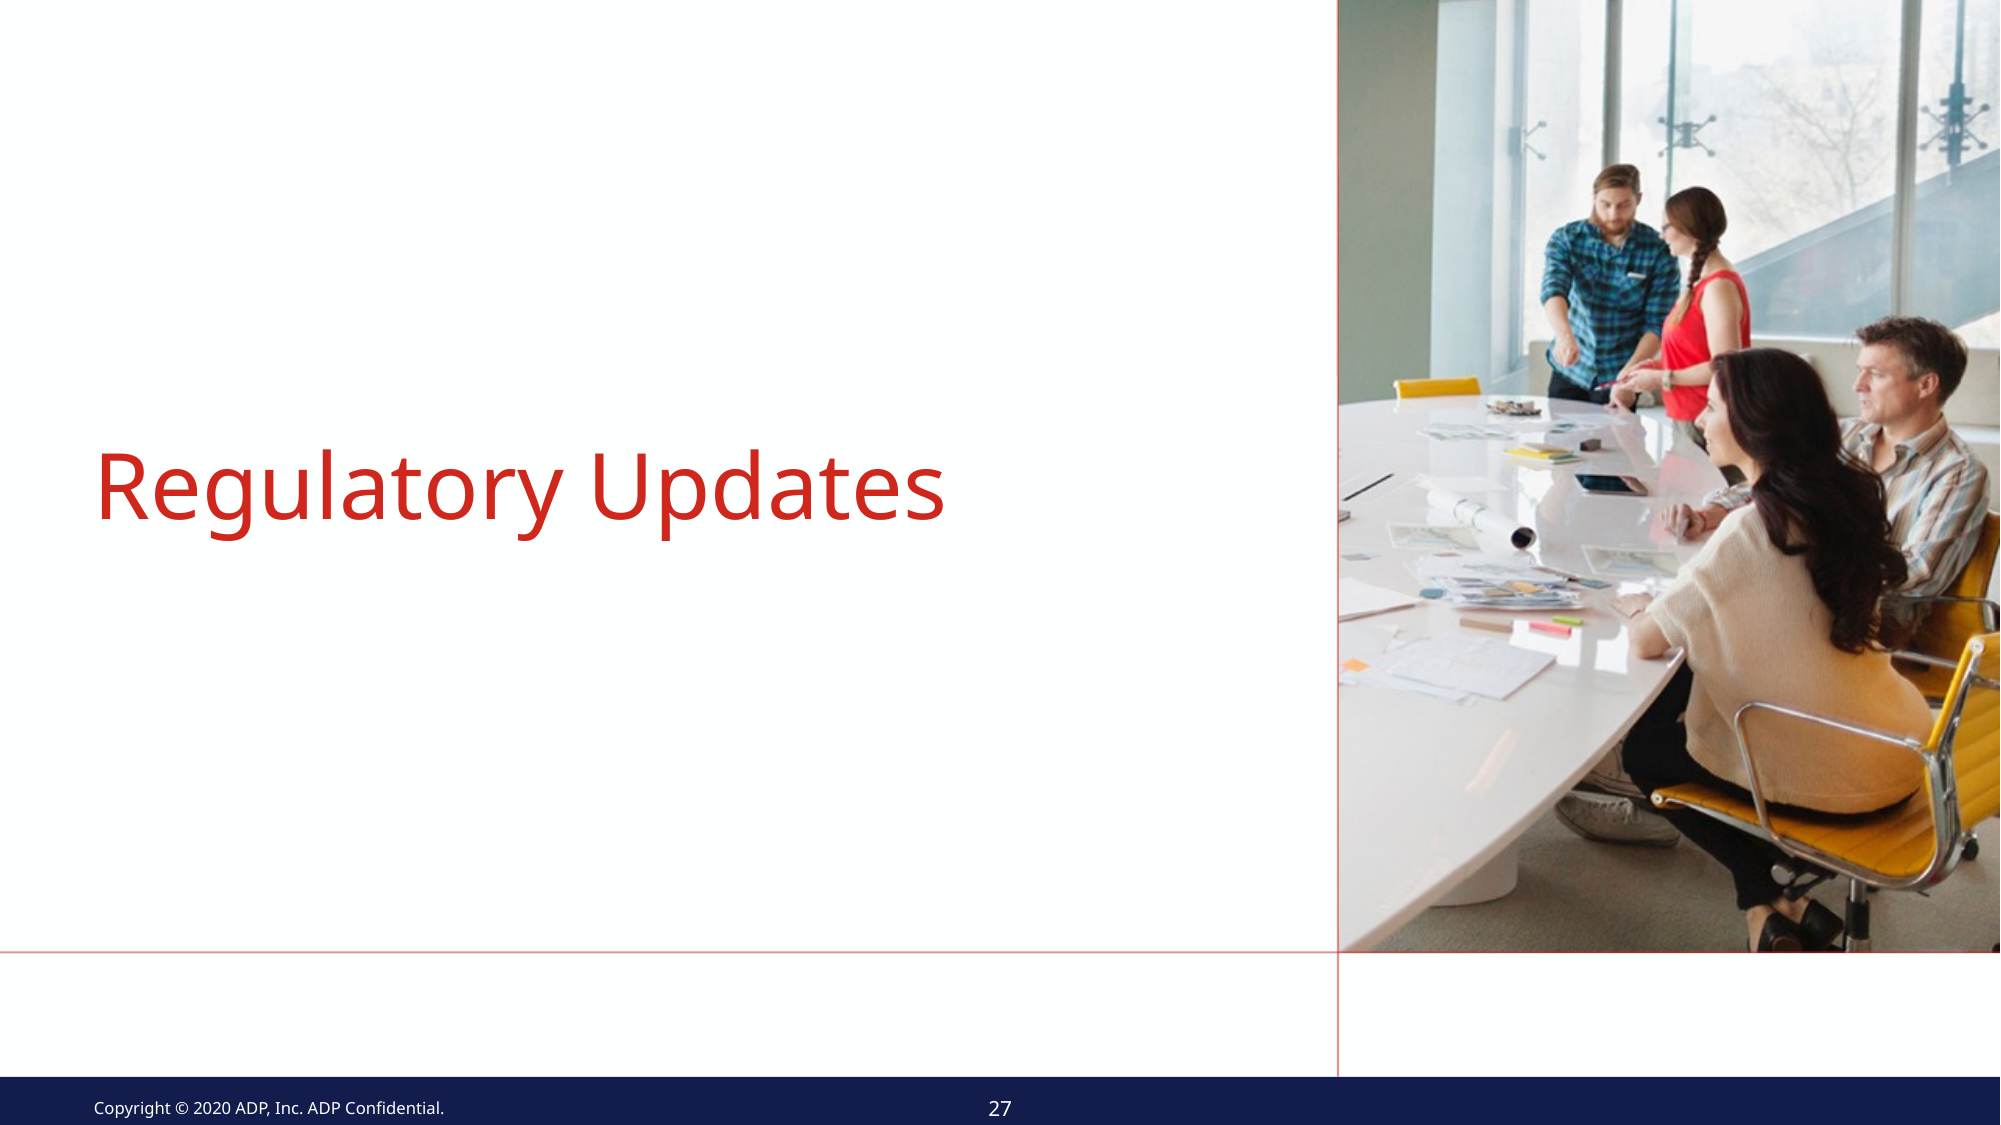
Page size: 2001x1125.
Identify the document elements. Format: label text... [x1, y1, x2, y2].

title Regulatory Updates [78, 334, 1324, 645]
picture [1339, 0, 2000, 951]
